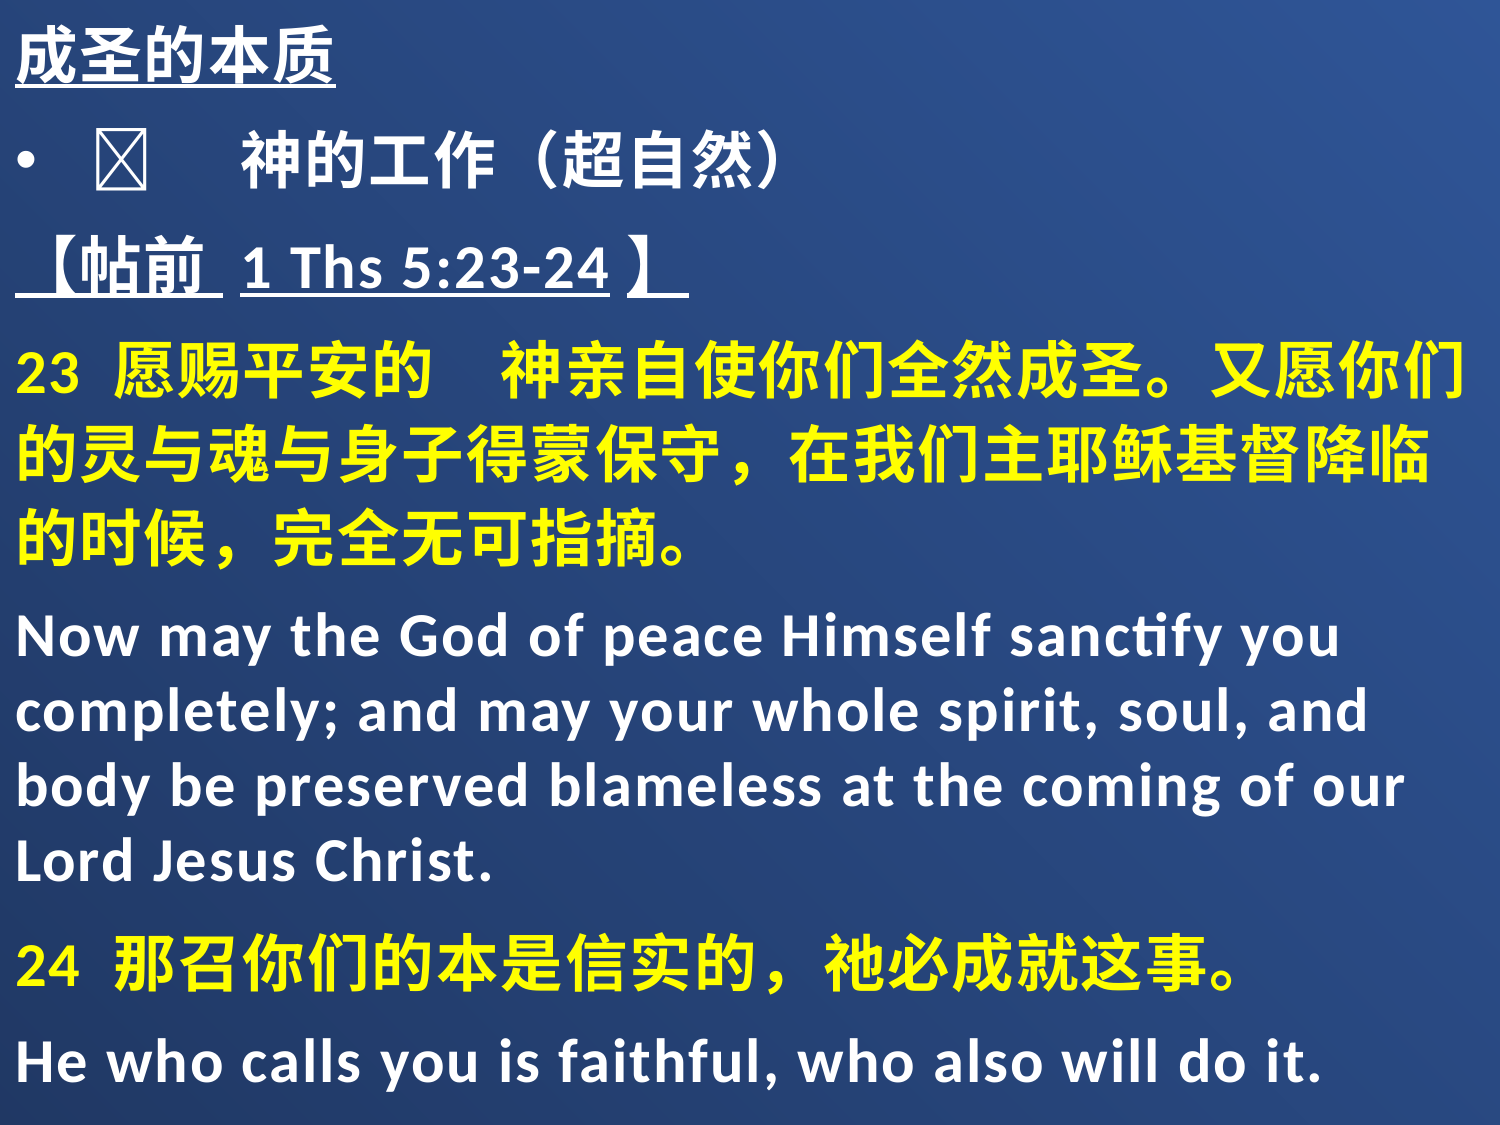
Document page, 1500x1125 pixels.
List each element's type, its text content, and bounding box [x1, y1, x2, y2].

subtitle 成圣的本质  神的工作（超自然） 【帖前 1 Ths 5:23-24】 23 愿赐平安的 神亲自使你们全然成圣。又愿你们的灵与魂与身子得蒙保守，在我们主耶稣基督降临的时候，完全无可指摘。 Now may the God of peace Himself sanctify you completely; and may your whole spirit, soul, and body be preserved blameless at the coming of our Lord Jesus Christ. 24 那召你们的本是信实的，祂必成就这事。 He who calls you is faithful, who also will do it. [0, 0, 1500, 1125]
